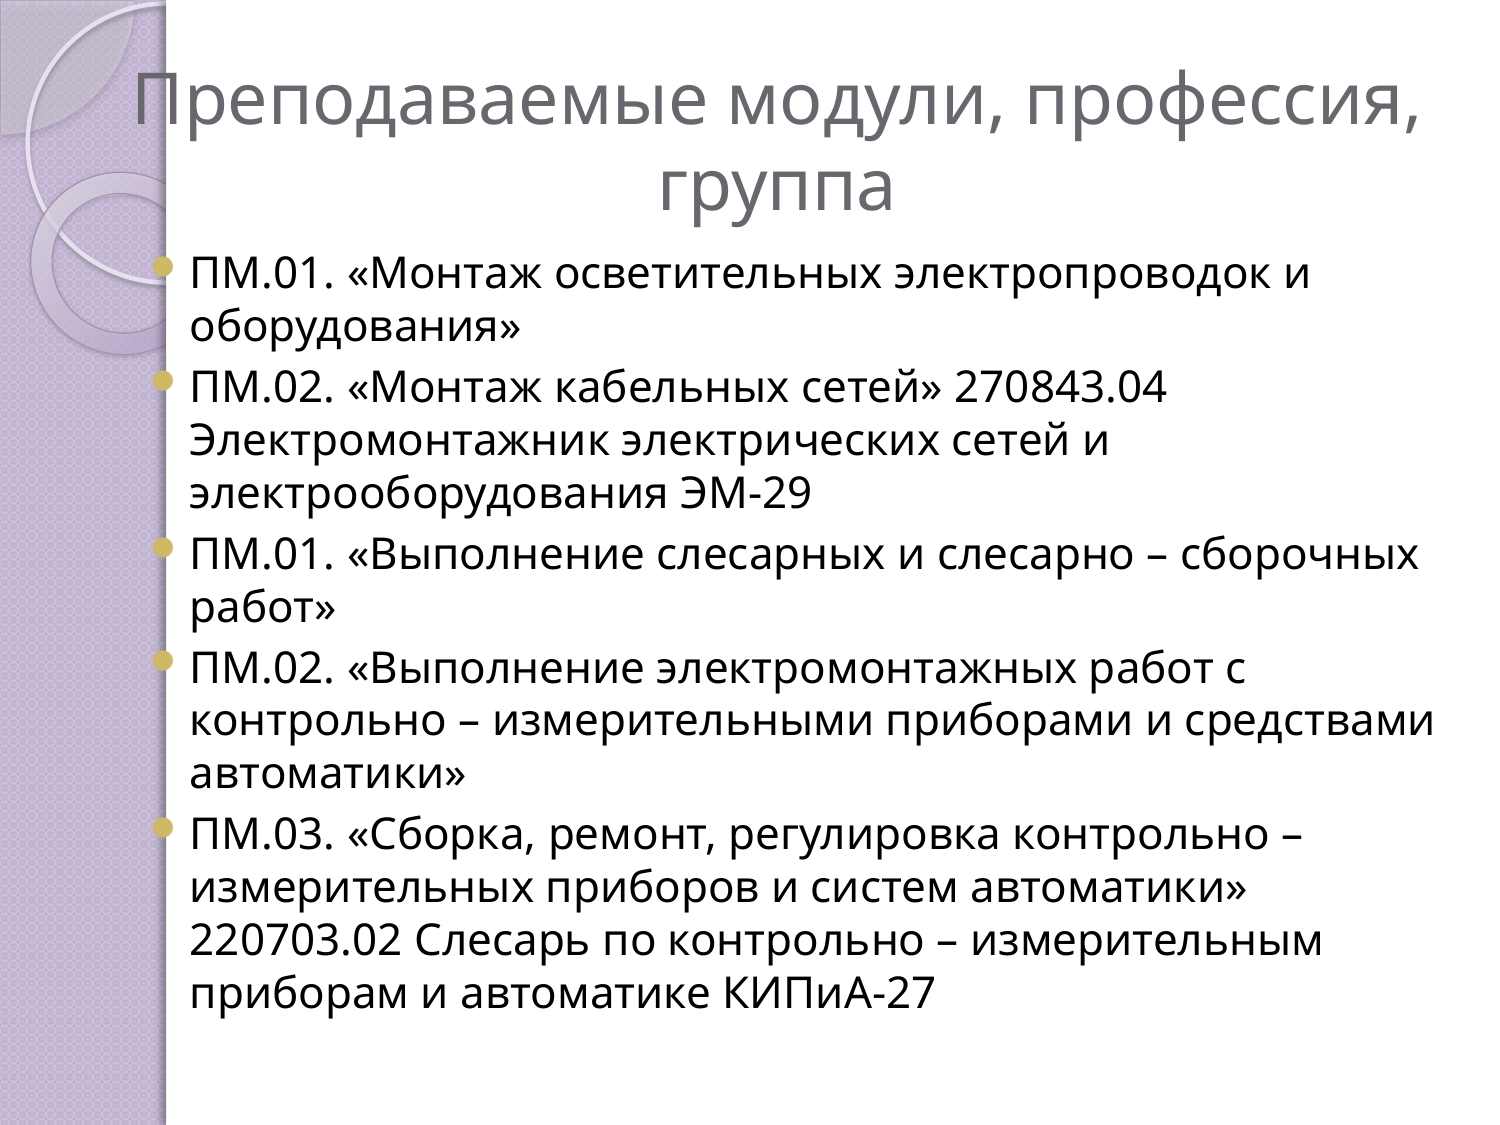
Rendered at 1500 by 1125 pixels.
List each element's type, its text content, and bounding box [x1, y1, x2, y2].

title Преподаваемые модули, профессия, группа [88, 45, 1466, 233]
list ПМ.01. «Монтаж осветительных электропроводок и оборудования» ПМ.02. «Монтаж кабельных сетей» 270843.04 Электромонтажник электрических сетей и электрооборудования ЭМ-29 ПМ.01. «Выполнение слесарных и слесарно – сборочных работ» ПМ.02. «Выполнение электромонтажных работ с контрольно – измерительными приборами и средствами автоматики» ПМ.03. «Сборка, ремонт, регулировка контрольно – измерительных приборов и систем автоматики» 220703.02 Слесарь по контрольно – измерительным приборам и автоматике КИПиА-27 [123, 237, 1466, 1025]
